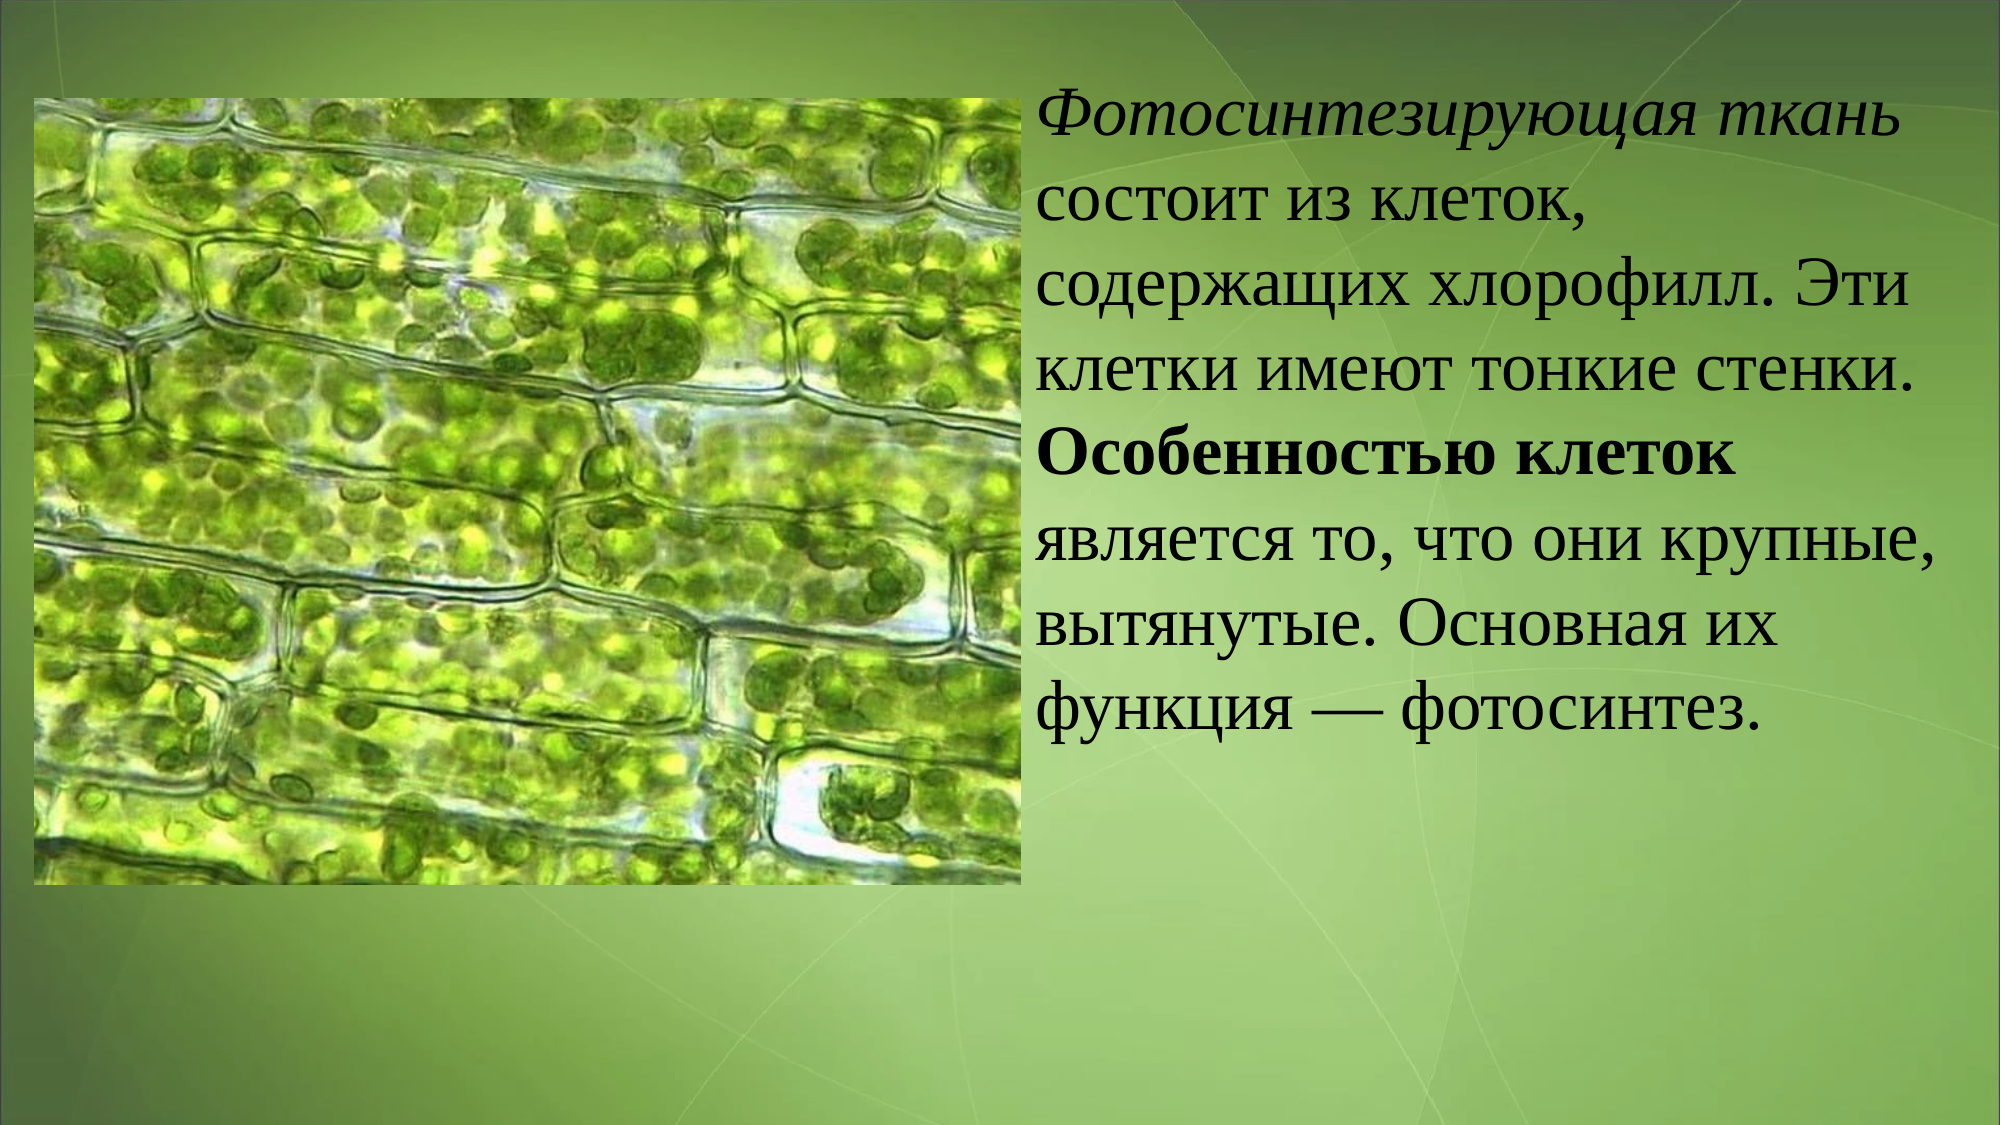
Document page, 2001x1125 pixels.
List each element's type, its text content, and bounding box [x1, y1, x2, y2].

picture [34, 98, 1021, 885]
text_box Фотосинтезирующая ткань состоит из клеток, содержащих хлорофилл. Эти клетки имеют тонкие стенки. Особенностью клеток является то, что они крупные, вытянутые. Основная их функция — фотосинтез. [1020, 57, 1988, 752]
